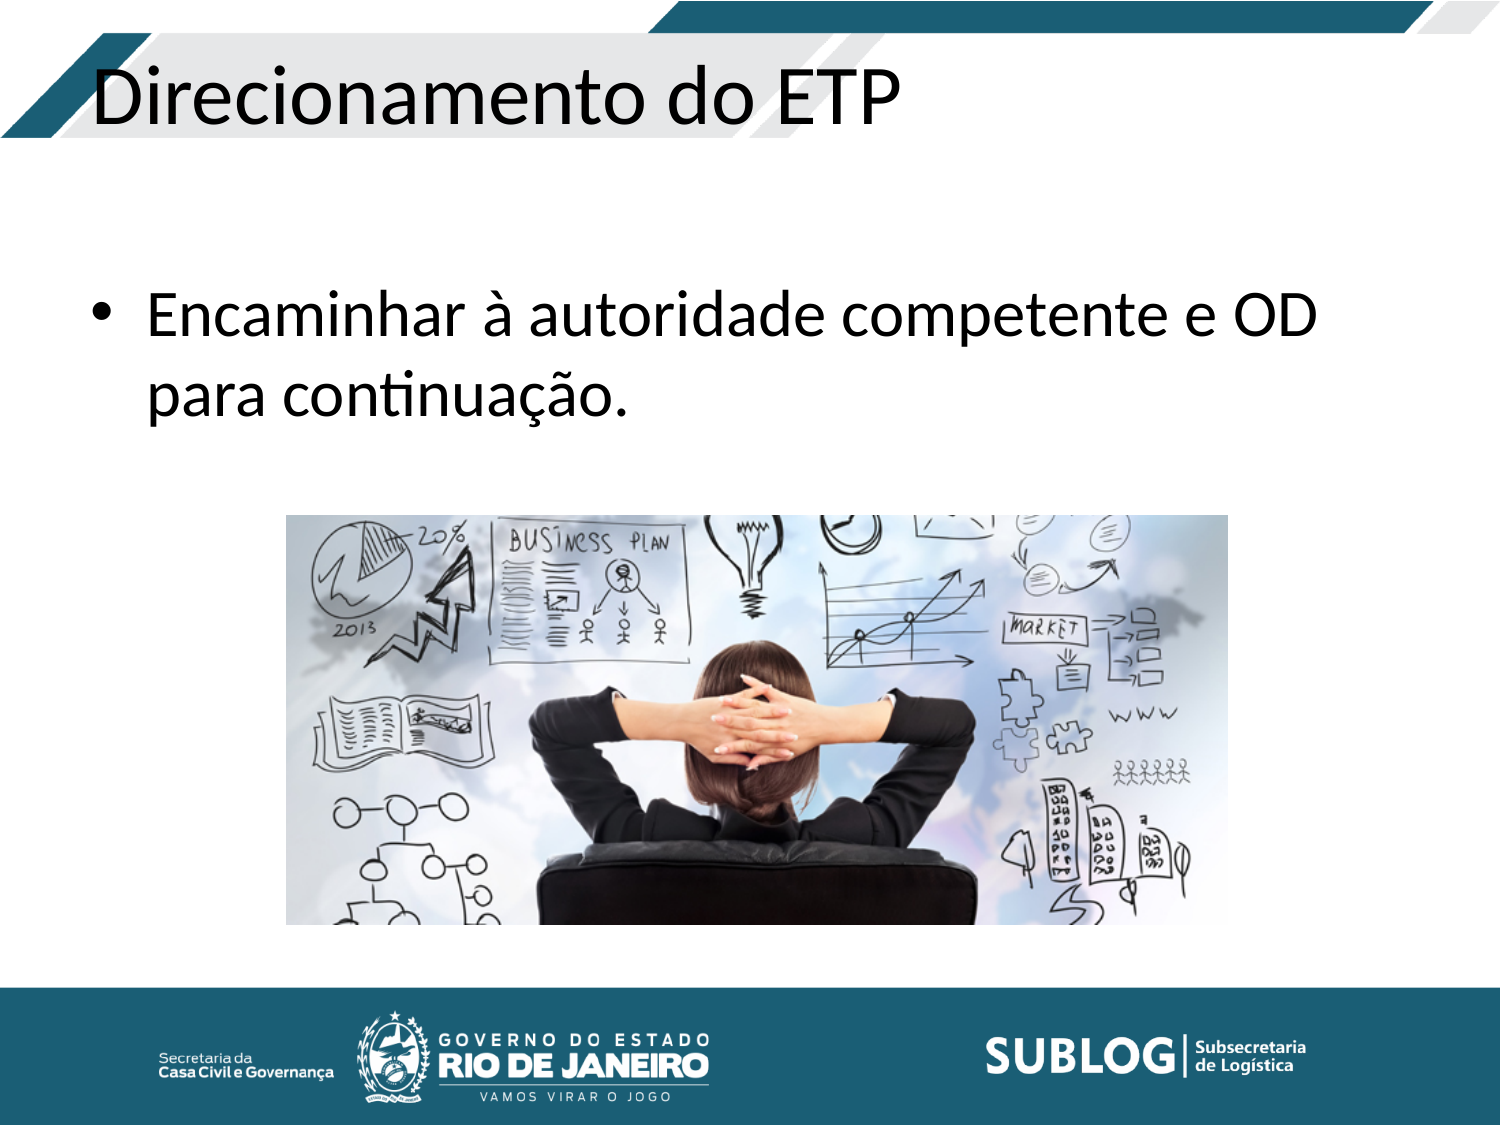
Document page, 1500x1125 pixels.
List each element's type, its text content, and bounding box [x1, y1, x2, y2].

picture [986, 1034, 1306, 1078]
picture [0, 1, 1500, 138]
picture [159, 1010, 709, 1103]
title Direcionamento do ETP [76, 30, 1400, 149]
list Encaminhar à autoridade competente e OD para continuação. [75, 262, 1425, 1005]
picture [286, 514, 1228, 925]
